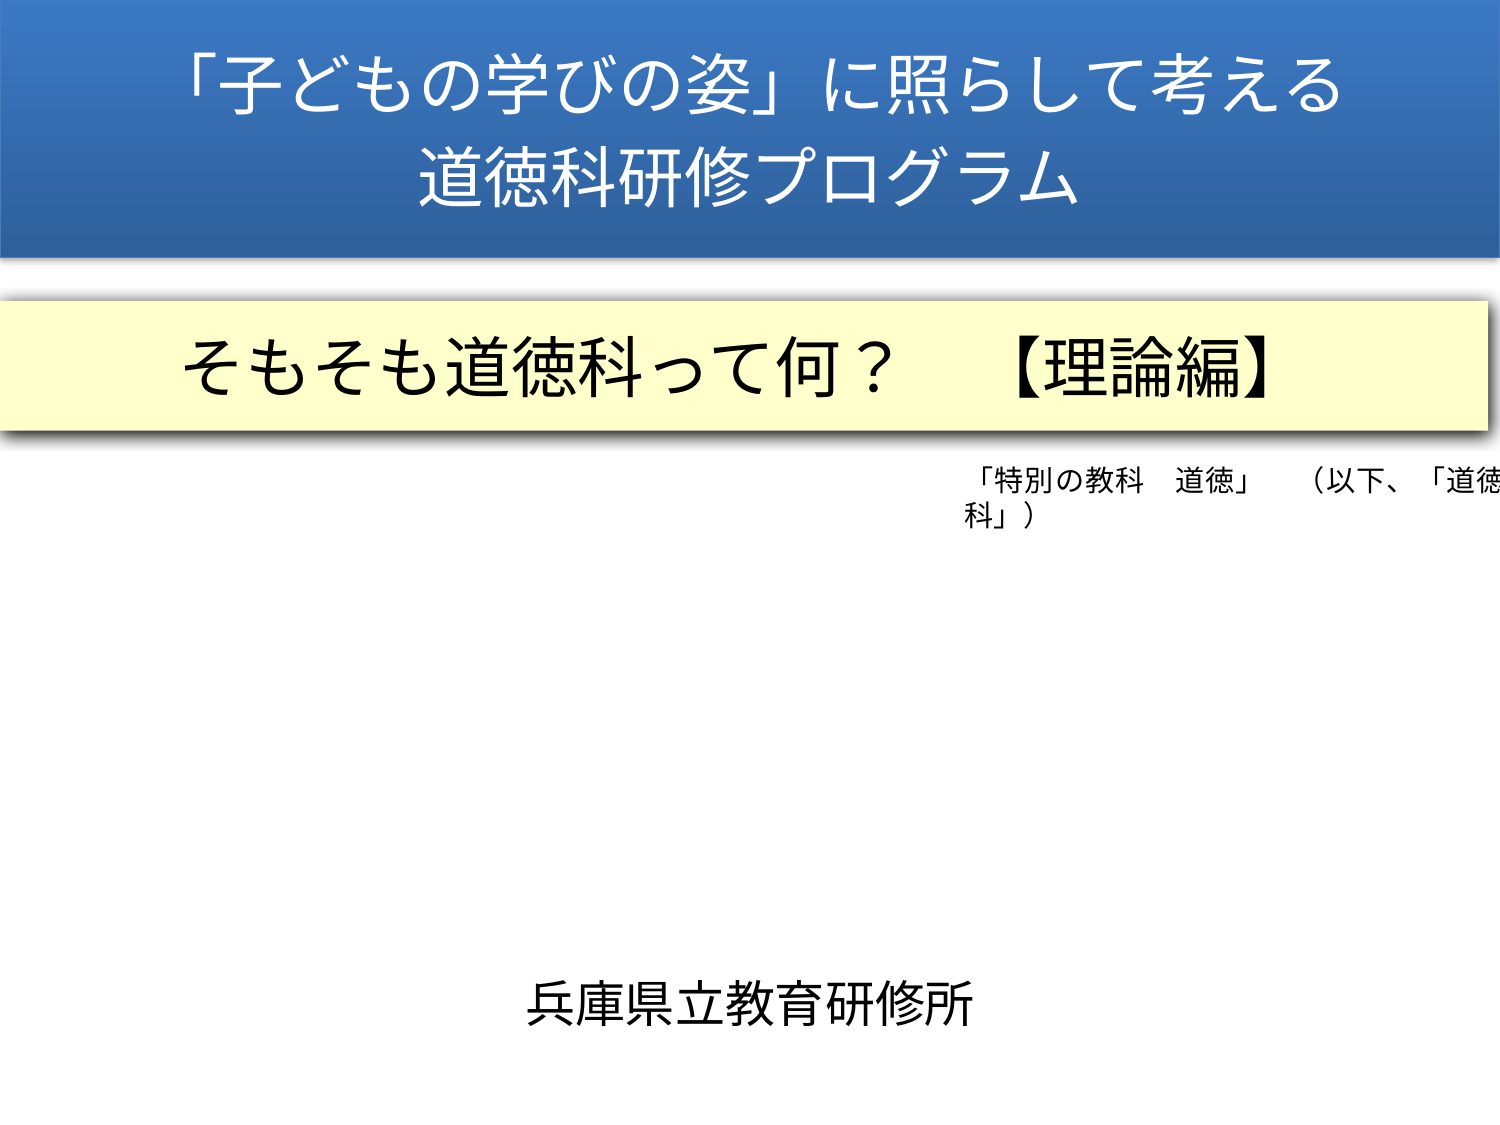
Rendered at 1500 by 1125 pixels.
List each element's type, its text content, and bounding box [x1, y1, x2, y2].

text_box 兵庫県立教育研修所 [0, 971, 1500, 1125]
text_box 「子どもの学びの姿」に照らして考える 道徳科研修プログラム [0, 0, 1500, 258]
text_box 「特別の教科 道徳」 （以下、「道徳科」） [949, 462, 1500, 497]
text_box そもそも道徳科って何？ 【理論編】 [0, 299, 1490, 433]
